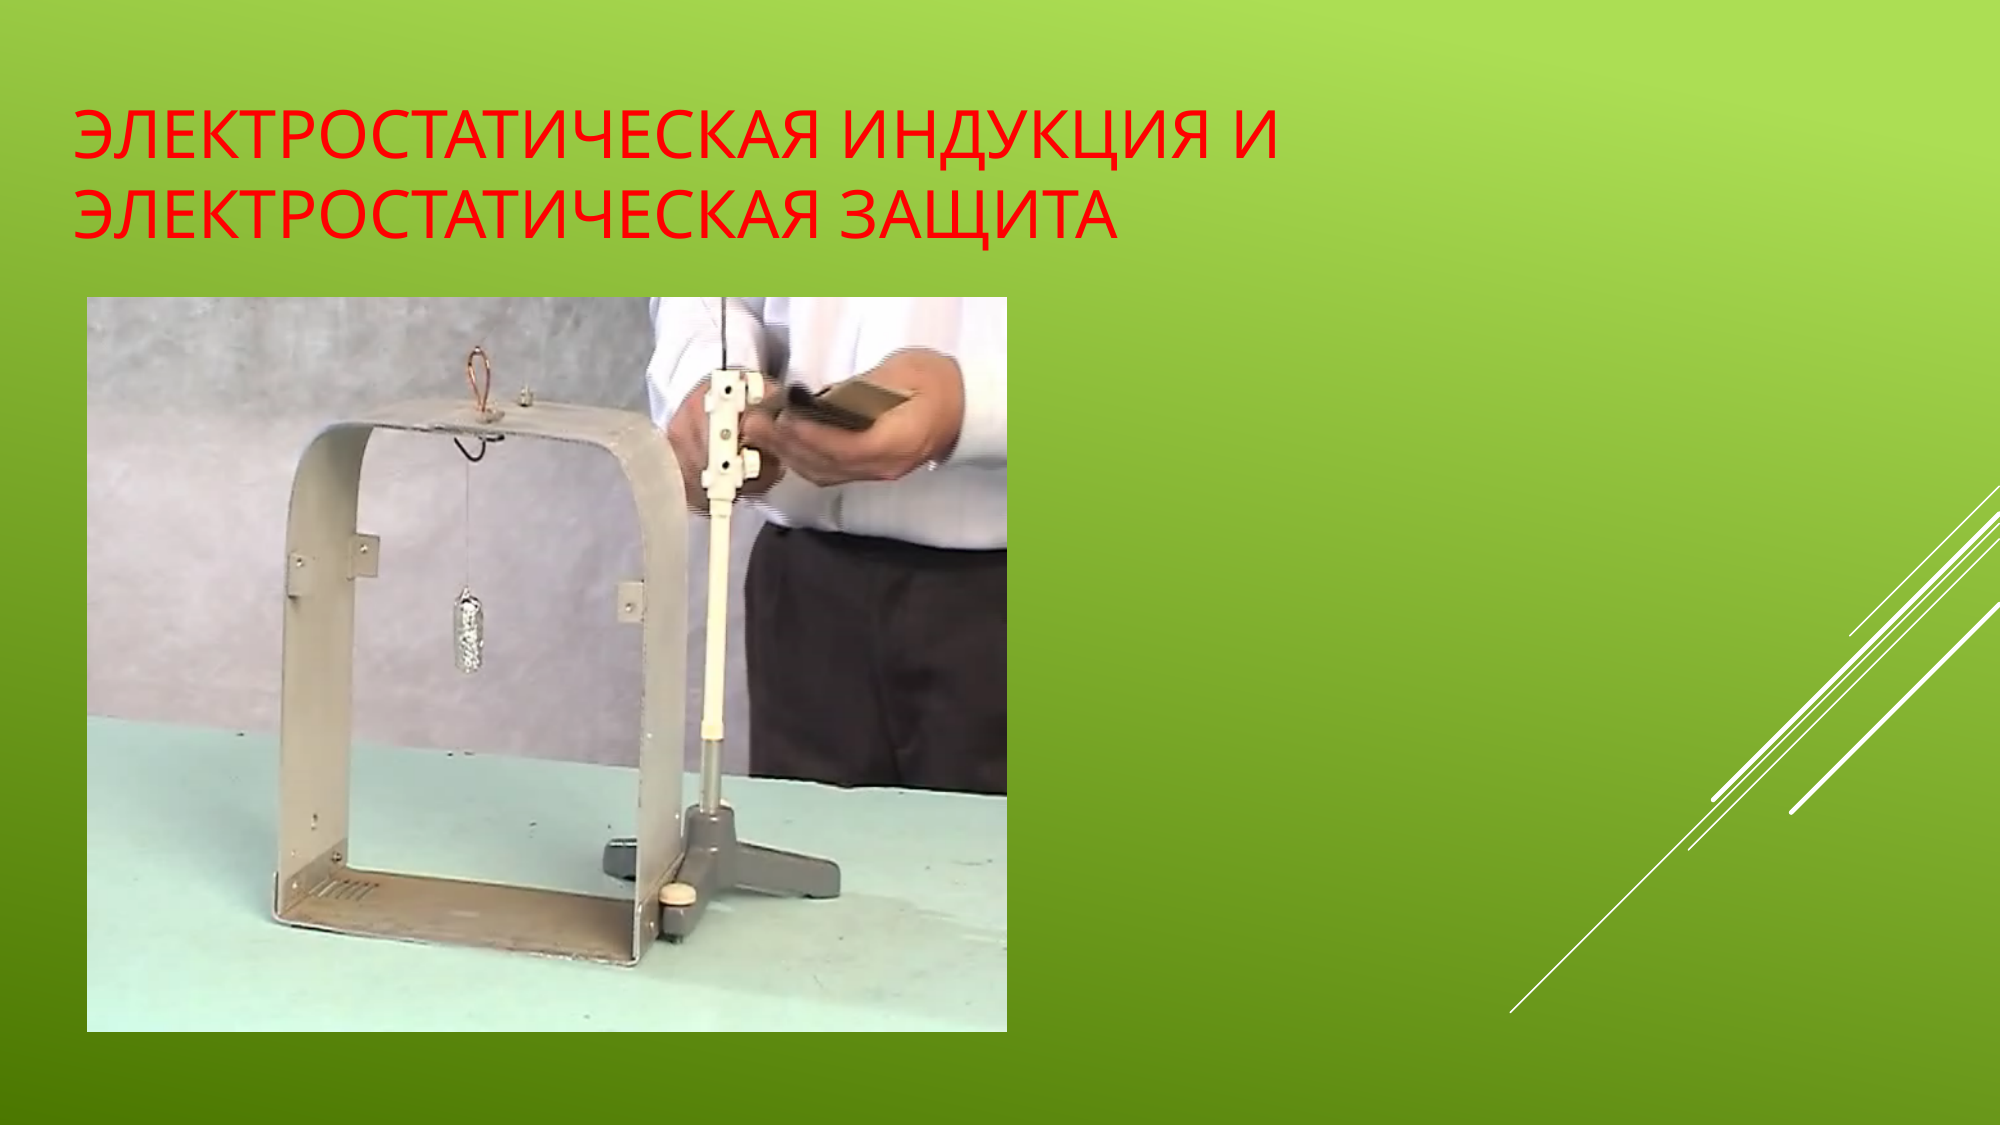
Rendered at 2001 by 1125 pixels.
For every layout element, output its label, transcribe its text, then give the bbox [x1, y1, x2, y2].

title Электростатическая индукция и электростатическая защита [58, 47, 1645, 298]
picture [87, 296, 1008, 1032]
